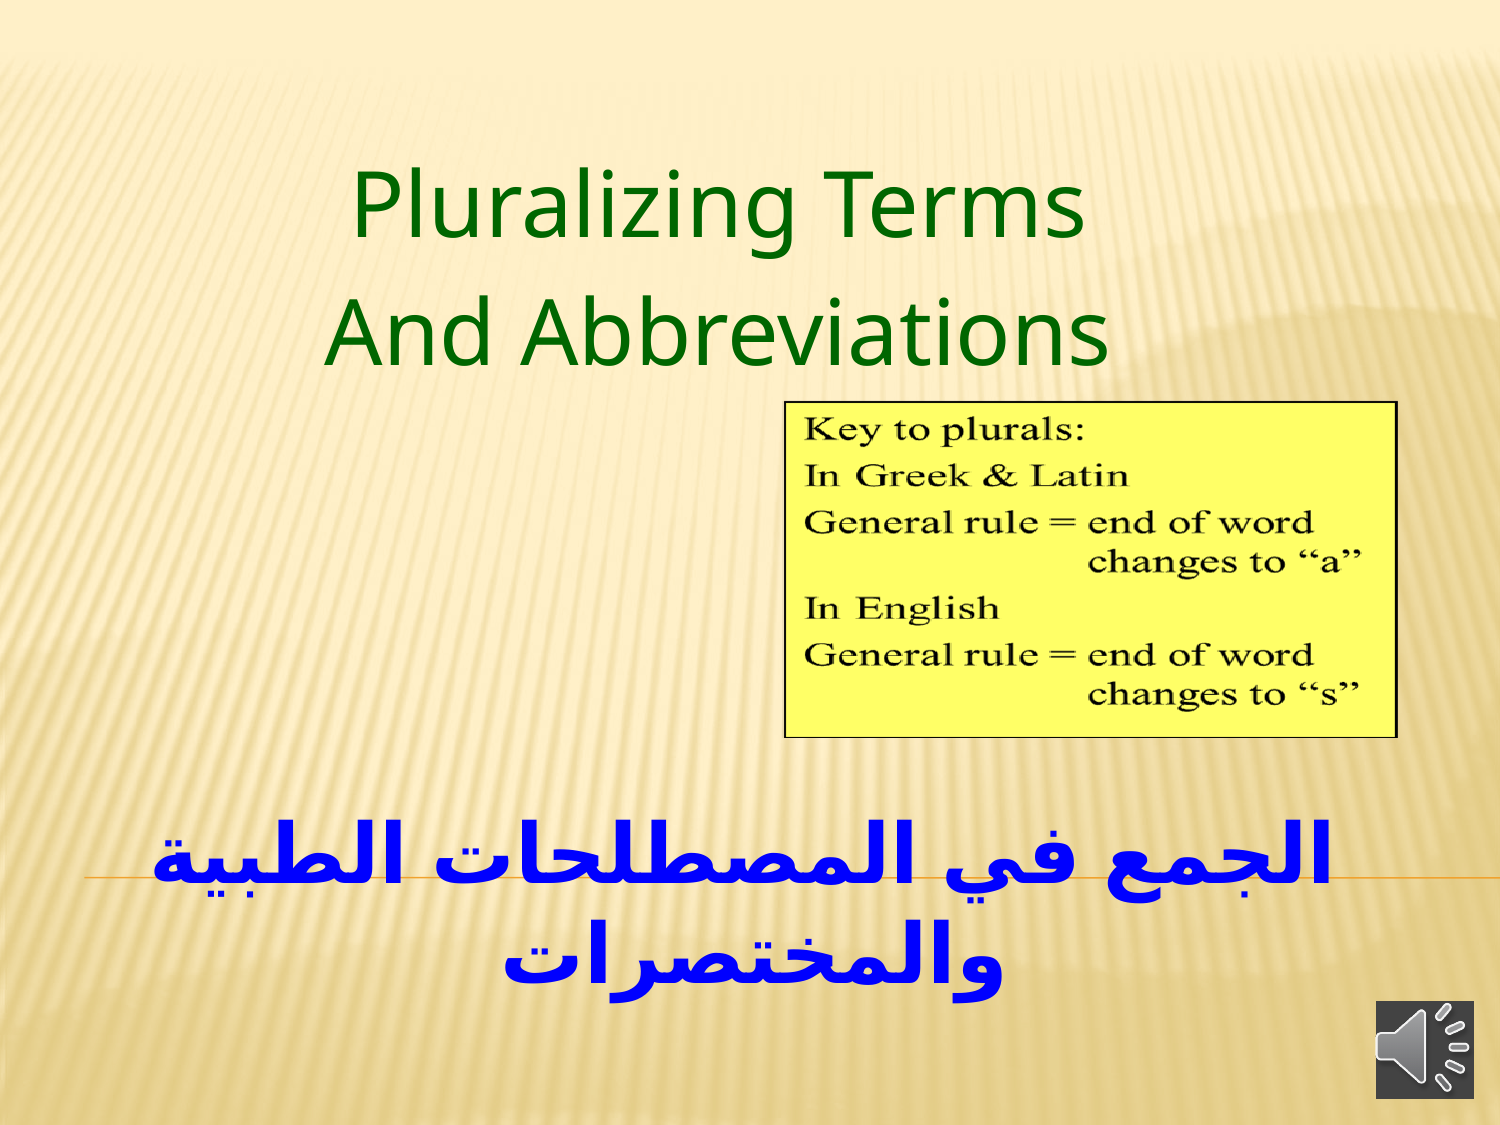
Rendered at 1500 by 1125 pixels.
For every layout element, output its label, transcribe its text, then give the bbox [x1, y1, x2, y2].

picture [774, 396, 1476, 738]
picture [1374, 999, 1476, 1101]
title الجمع في المصطلحات الطبية والمختصرات [37, 792, 1449, 1100]
subtitle Pluralizing Terms And Abbreviations [37, 75, 1400, 444]
